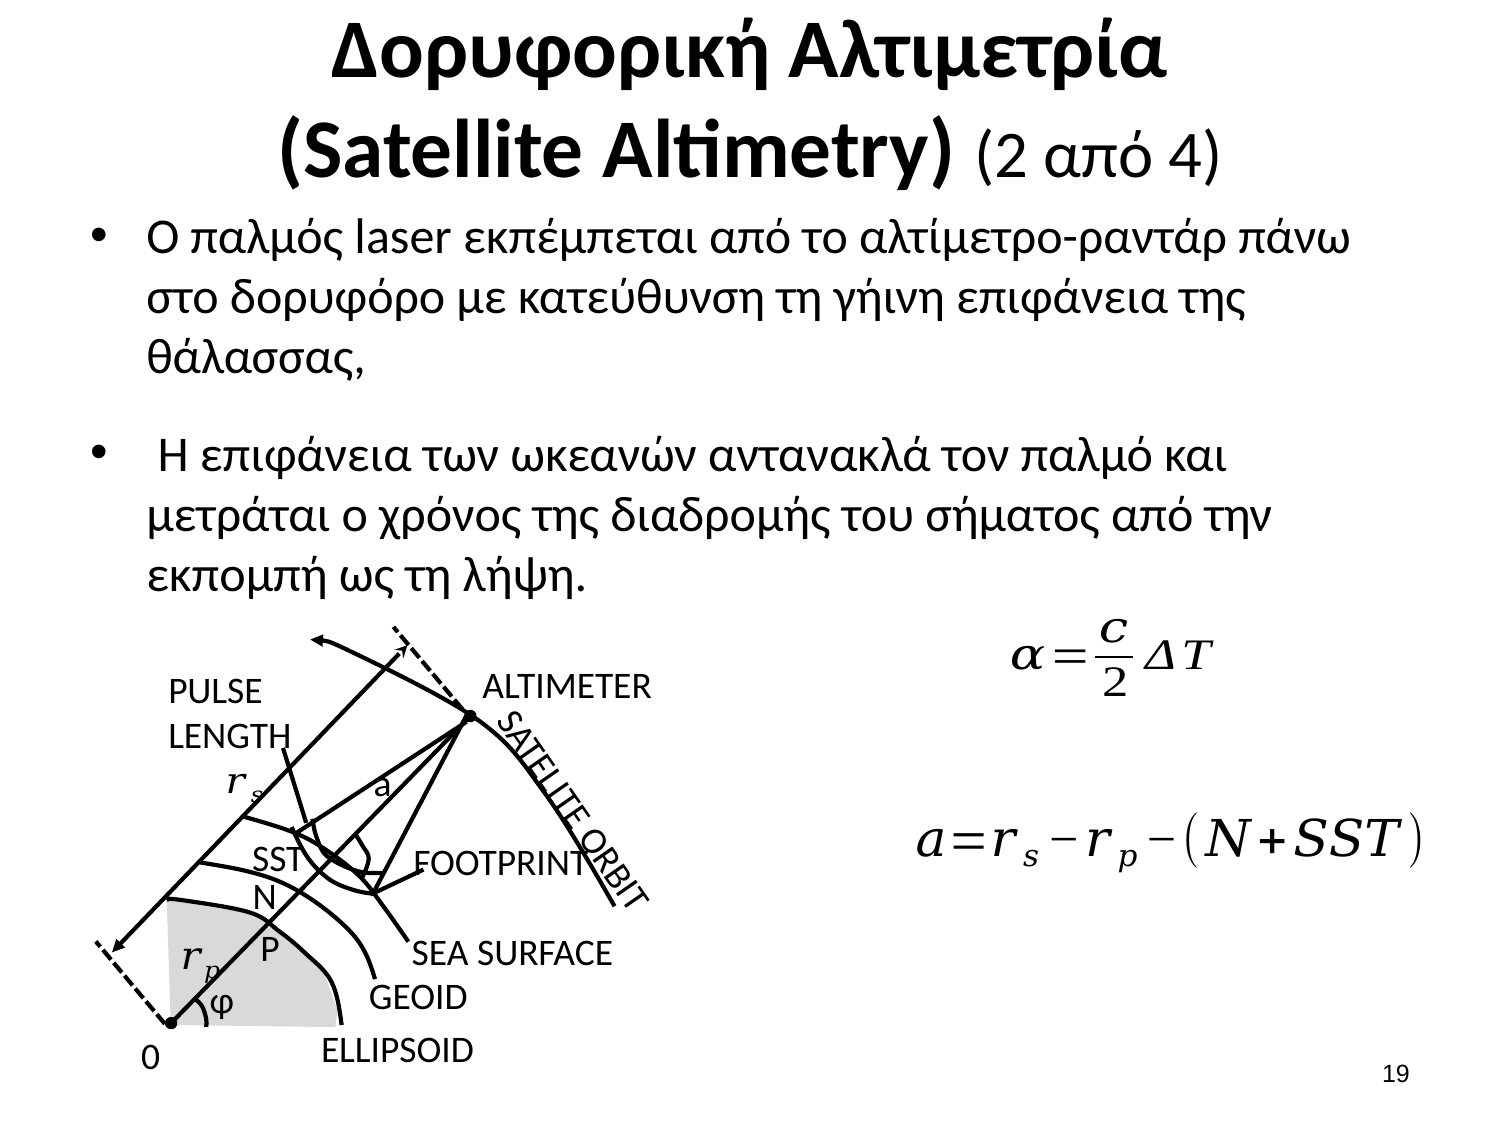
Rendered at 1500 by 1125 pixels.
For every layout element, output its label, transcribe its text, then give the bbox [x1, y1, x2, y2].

slide_number 18 [1074, 1042, 1425, 1103]
title Δορυφορική Αλτιμετρία (Satellite Altimetry) (2 από 4) [0, 19, 1500, 169]
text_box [95, 626, 677, 1086]
list Ο παλμός laser εκπέμπεται από το αλτίμετρο-ραντάρ πάνω στο δορυφόρο με κατεύθυνση τη γήινη επιφάνεια της θάλασσας, Η επιφάνεια των ωκεανών αντανακλά τον παλμό και μετράται ο χρόνος της διαδρομής του σήματος από την εκπομπή ως τη λήψη. [75, 196, 1425, 610]
